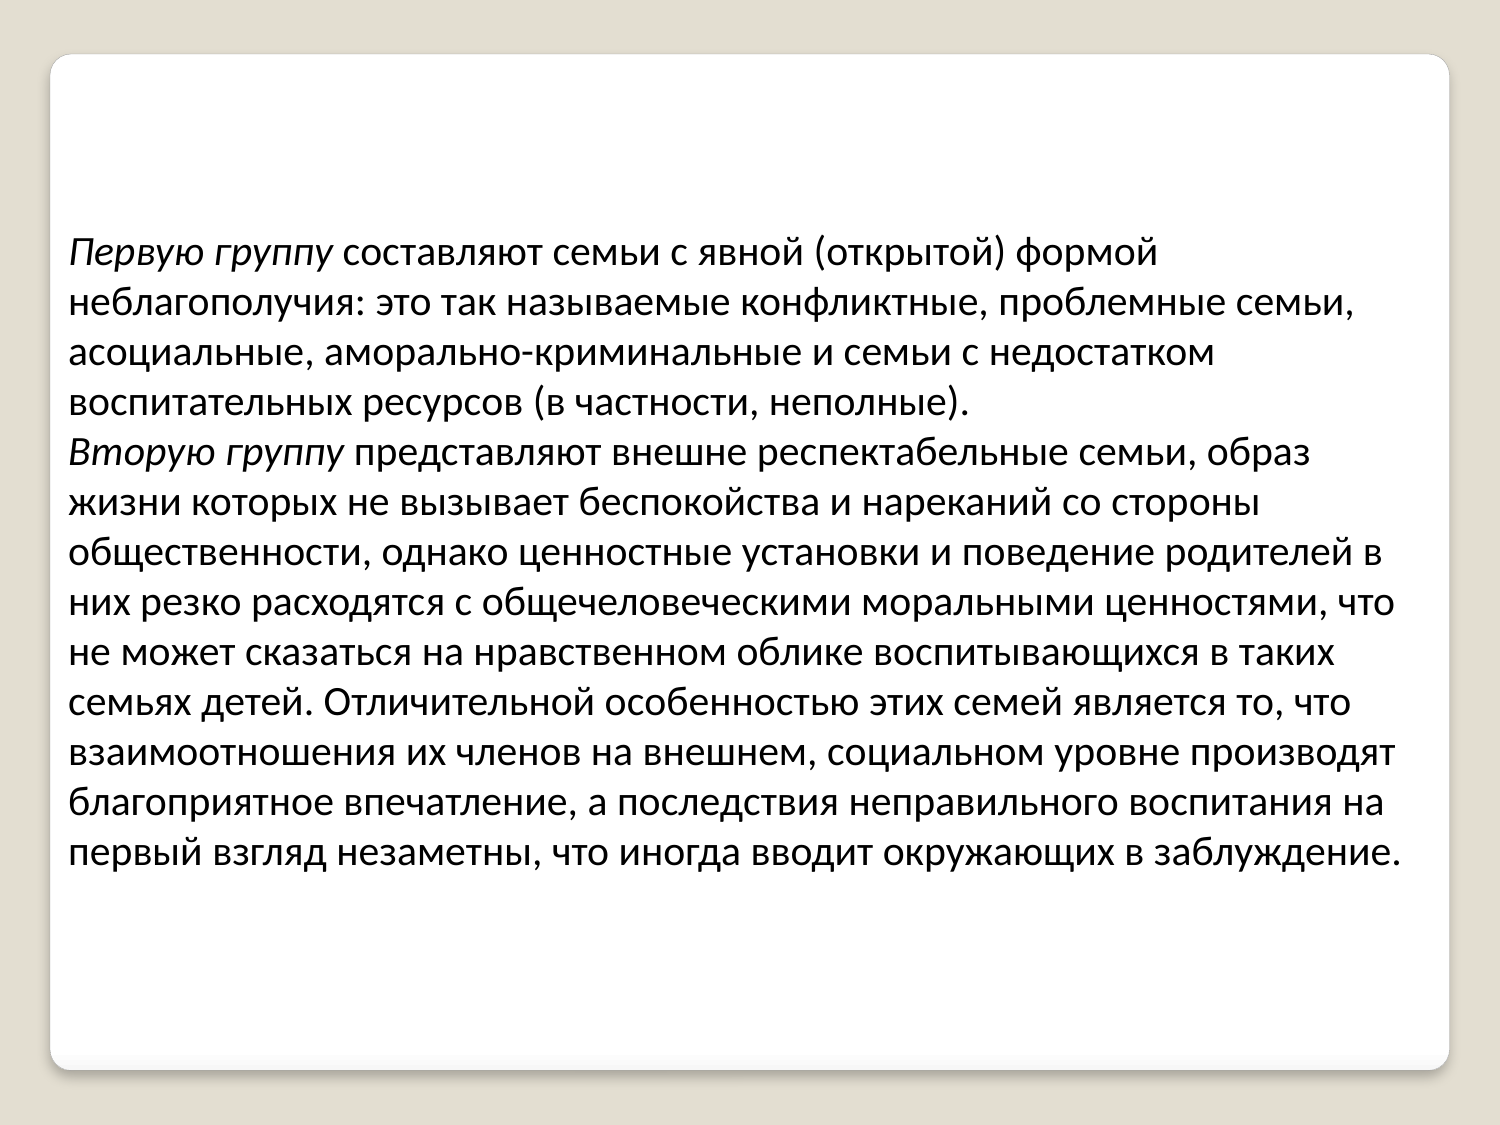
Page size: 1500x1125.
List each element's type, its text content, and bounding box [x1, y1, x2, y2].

text_box Первую группу составляют семьи с явной (открытой) формой неблагополучия: это так называемые конфликтные, проблемные семьи, асоциальные, аморально-криминальные и семьи с недостатком воспитательных ресурсов (в частности, неполные). Вторую группу представляют внешне респектабельные семьи, образ жизни которых не вызывает беспокойства и нареканий со стороны общественности, однако ценностные установки и поведение родителей в них резко расходятся с общечеловеческими моральными ценностями, что не может сказаться на нравственном облике воспитывающихся в таких семьях детей. Отличительной особенностью этих семей является то, что взаимоотношения их членов на внешнем, социальном уровне производят благоприятное впечатление, а последствия неправильного воспитания на первый взгляд незаметны, что иногда вводит окружающих в заблуждение. [53, 216, 1447, 882]
